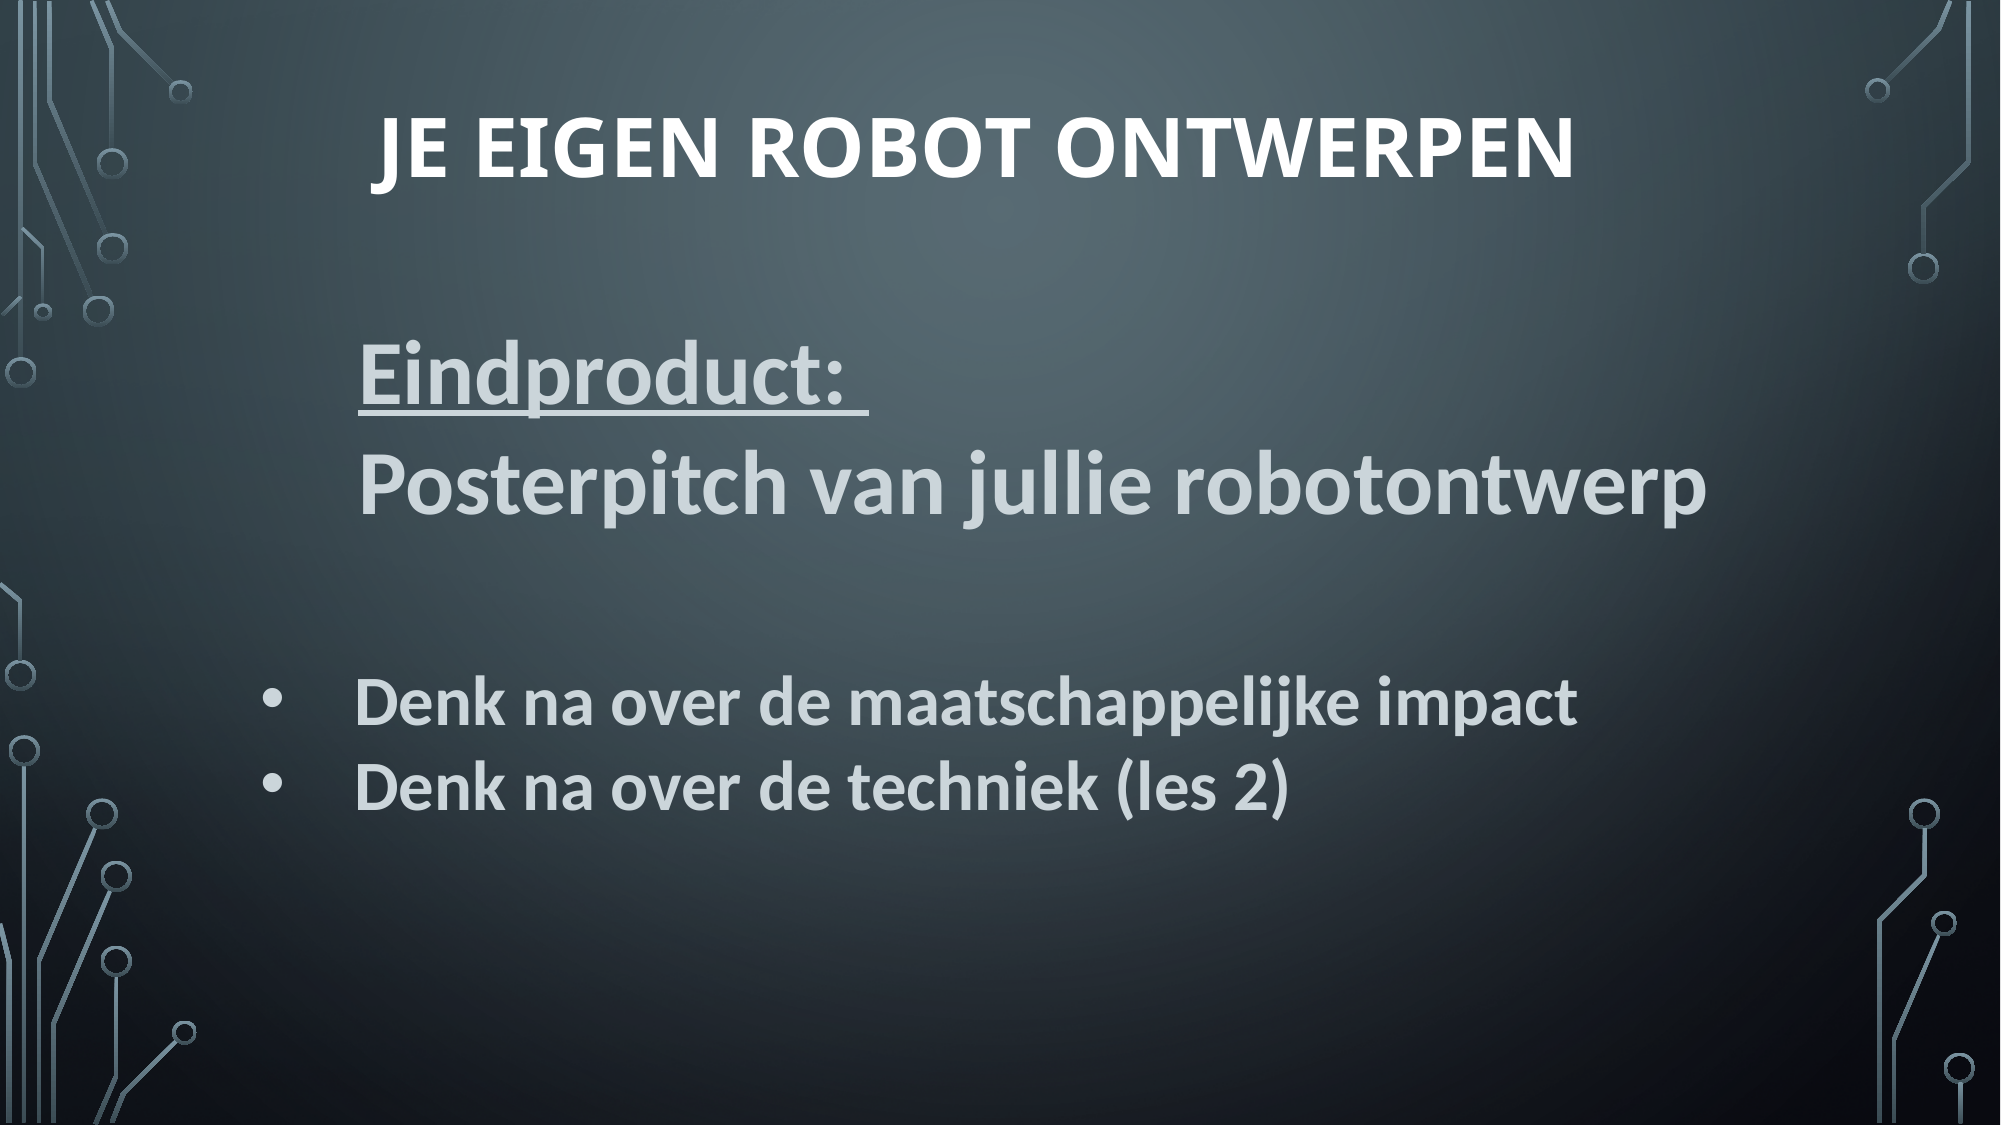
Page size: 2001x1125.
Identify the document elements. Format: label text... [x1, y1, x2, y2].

text_box Denk na over de maatschappelijke impact Denk na over de techniek (les 2) [245, 647, 1717, 917]
text_box Je eigen robot ontwerpen [362, 64, 1638, 237]
text_box Eindproduct: Posterpitch van jullie robotontwerp [343, 305, 1816, 541]
